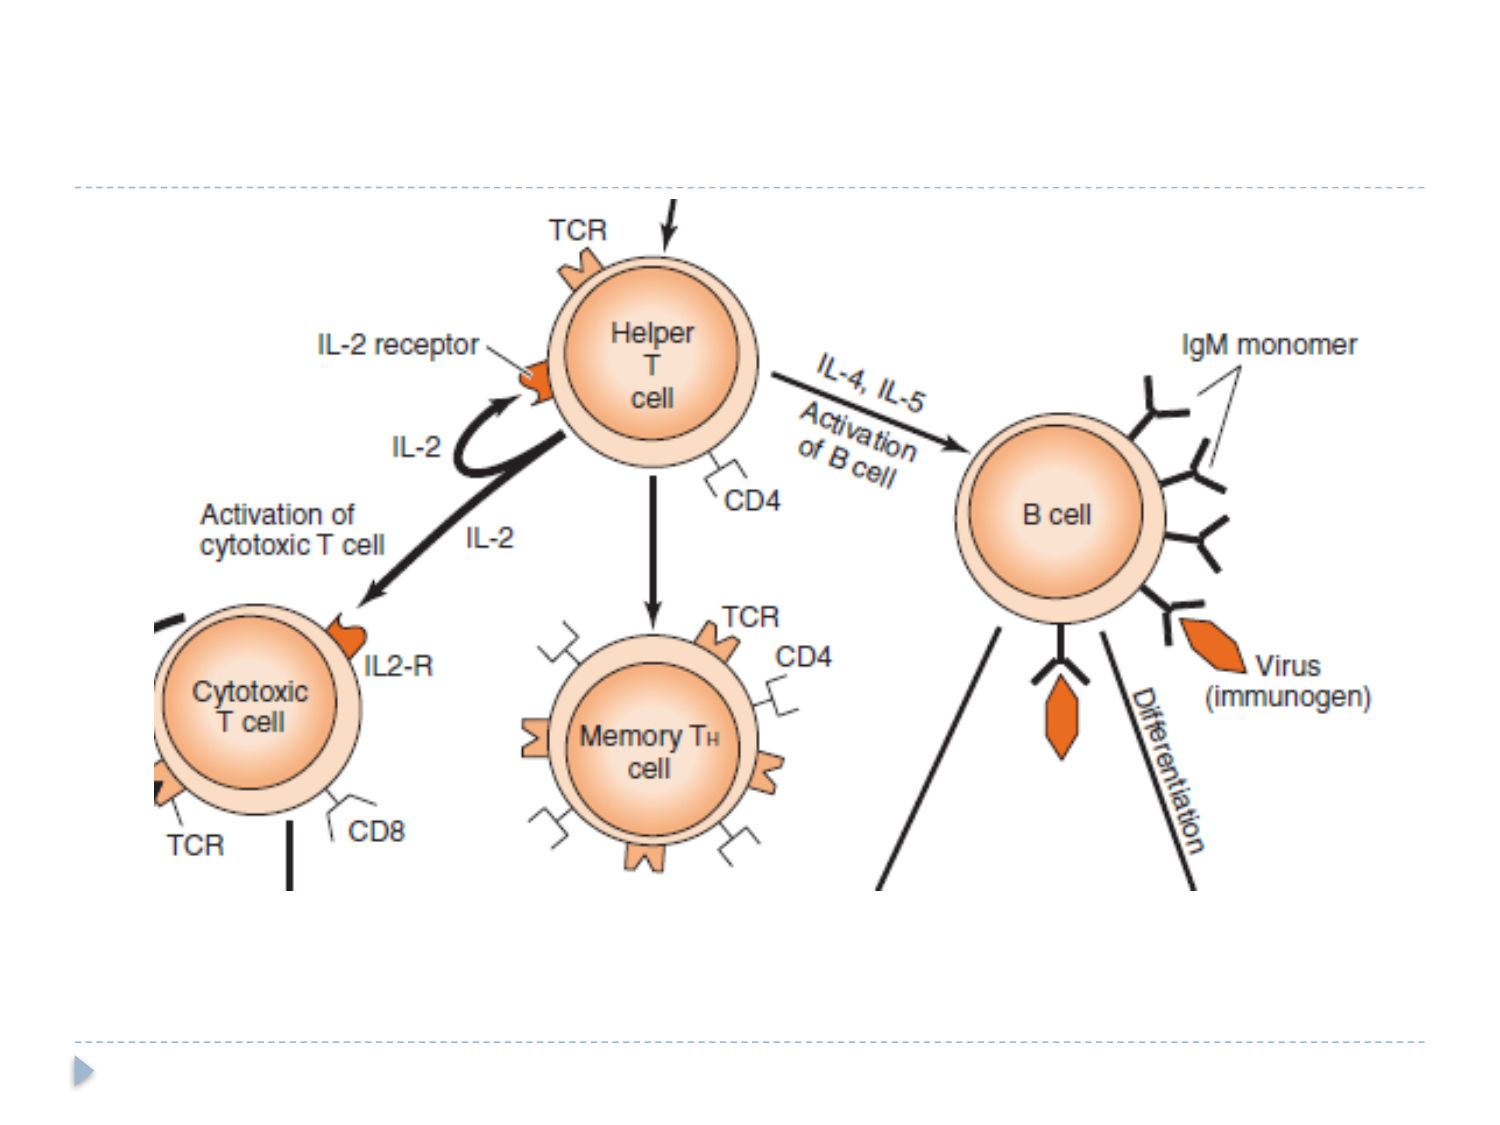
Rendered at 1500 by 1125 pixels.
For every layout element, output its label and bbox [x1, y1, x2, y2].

list [75, 70, 1425, 1005]
picture [153, 198, 1454, 891]
